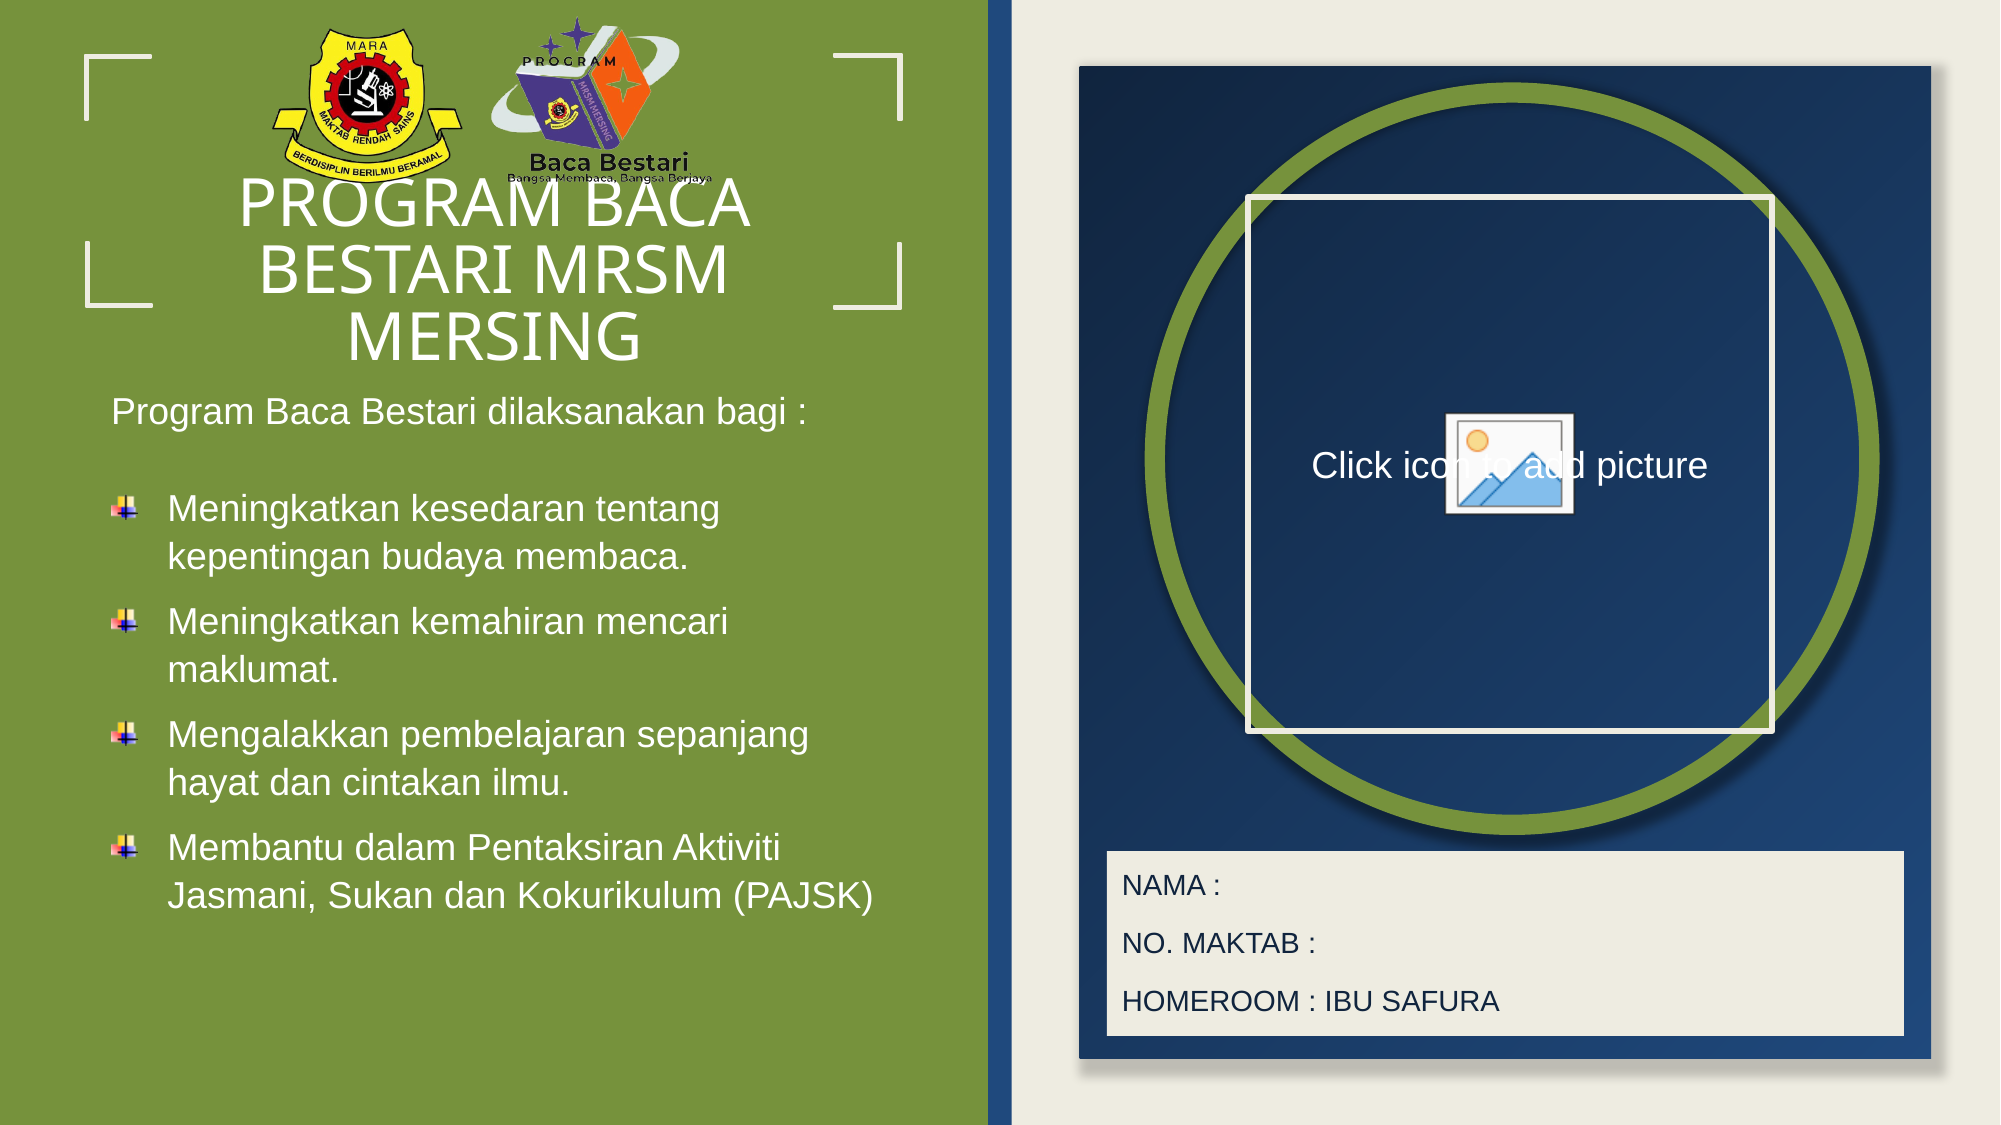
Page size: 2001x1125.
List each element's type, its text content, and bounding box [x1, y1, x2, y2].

picture [111, 719, 138, 746]
picture [269, 25, 465, 186]
picture [1250, 199, 1770, 728]
picture [111, 493, 138, 520]
picture [111, 832, 138, 859]
title PROGRAM BACA BESTARI MRSM MERSING [96, 156, 894, 379]
picture [475, 0, 730, 200]
picture [111, 606, 138, 633]
list NAMA : NO. MAKTAB : HOMEROOM : IBU SAFURA [1106, 851, 1904, 1036]
list Program Baca Bestari dilaksanakan bagi : Meningkatkan kesedaran tentang kepentingan budaya membaca. Meningkatkan kemahiran mencari maklumat. Mengalakkan pembelajaran sepanjang hayat dan cintakan ilmu. Membantu dalam Pentaksiran Aktiviti Jasmani, Sukan dan Kokurikulum (PAJSK) [96, 379, 894, 1077]
